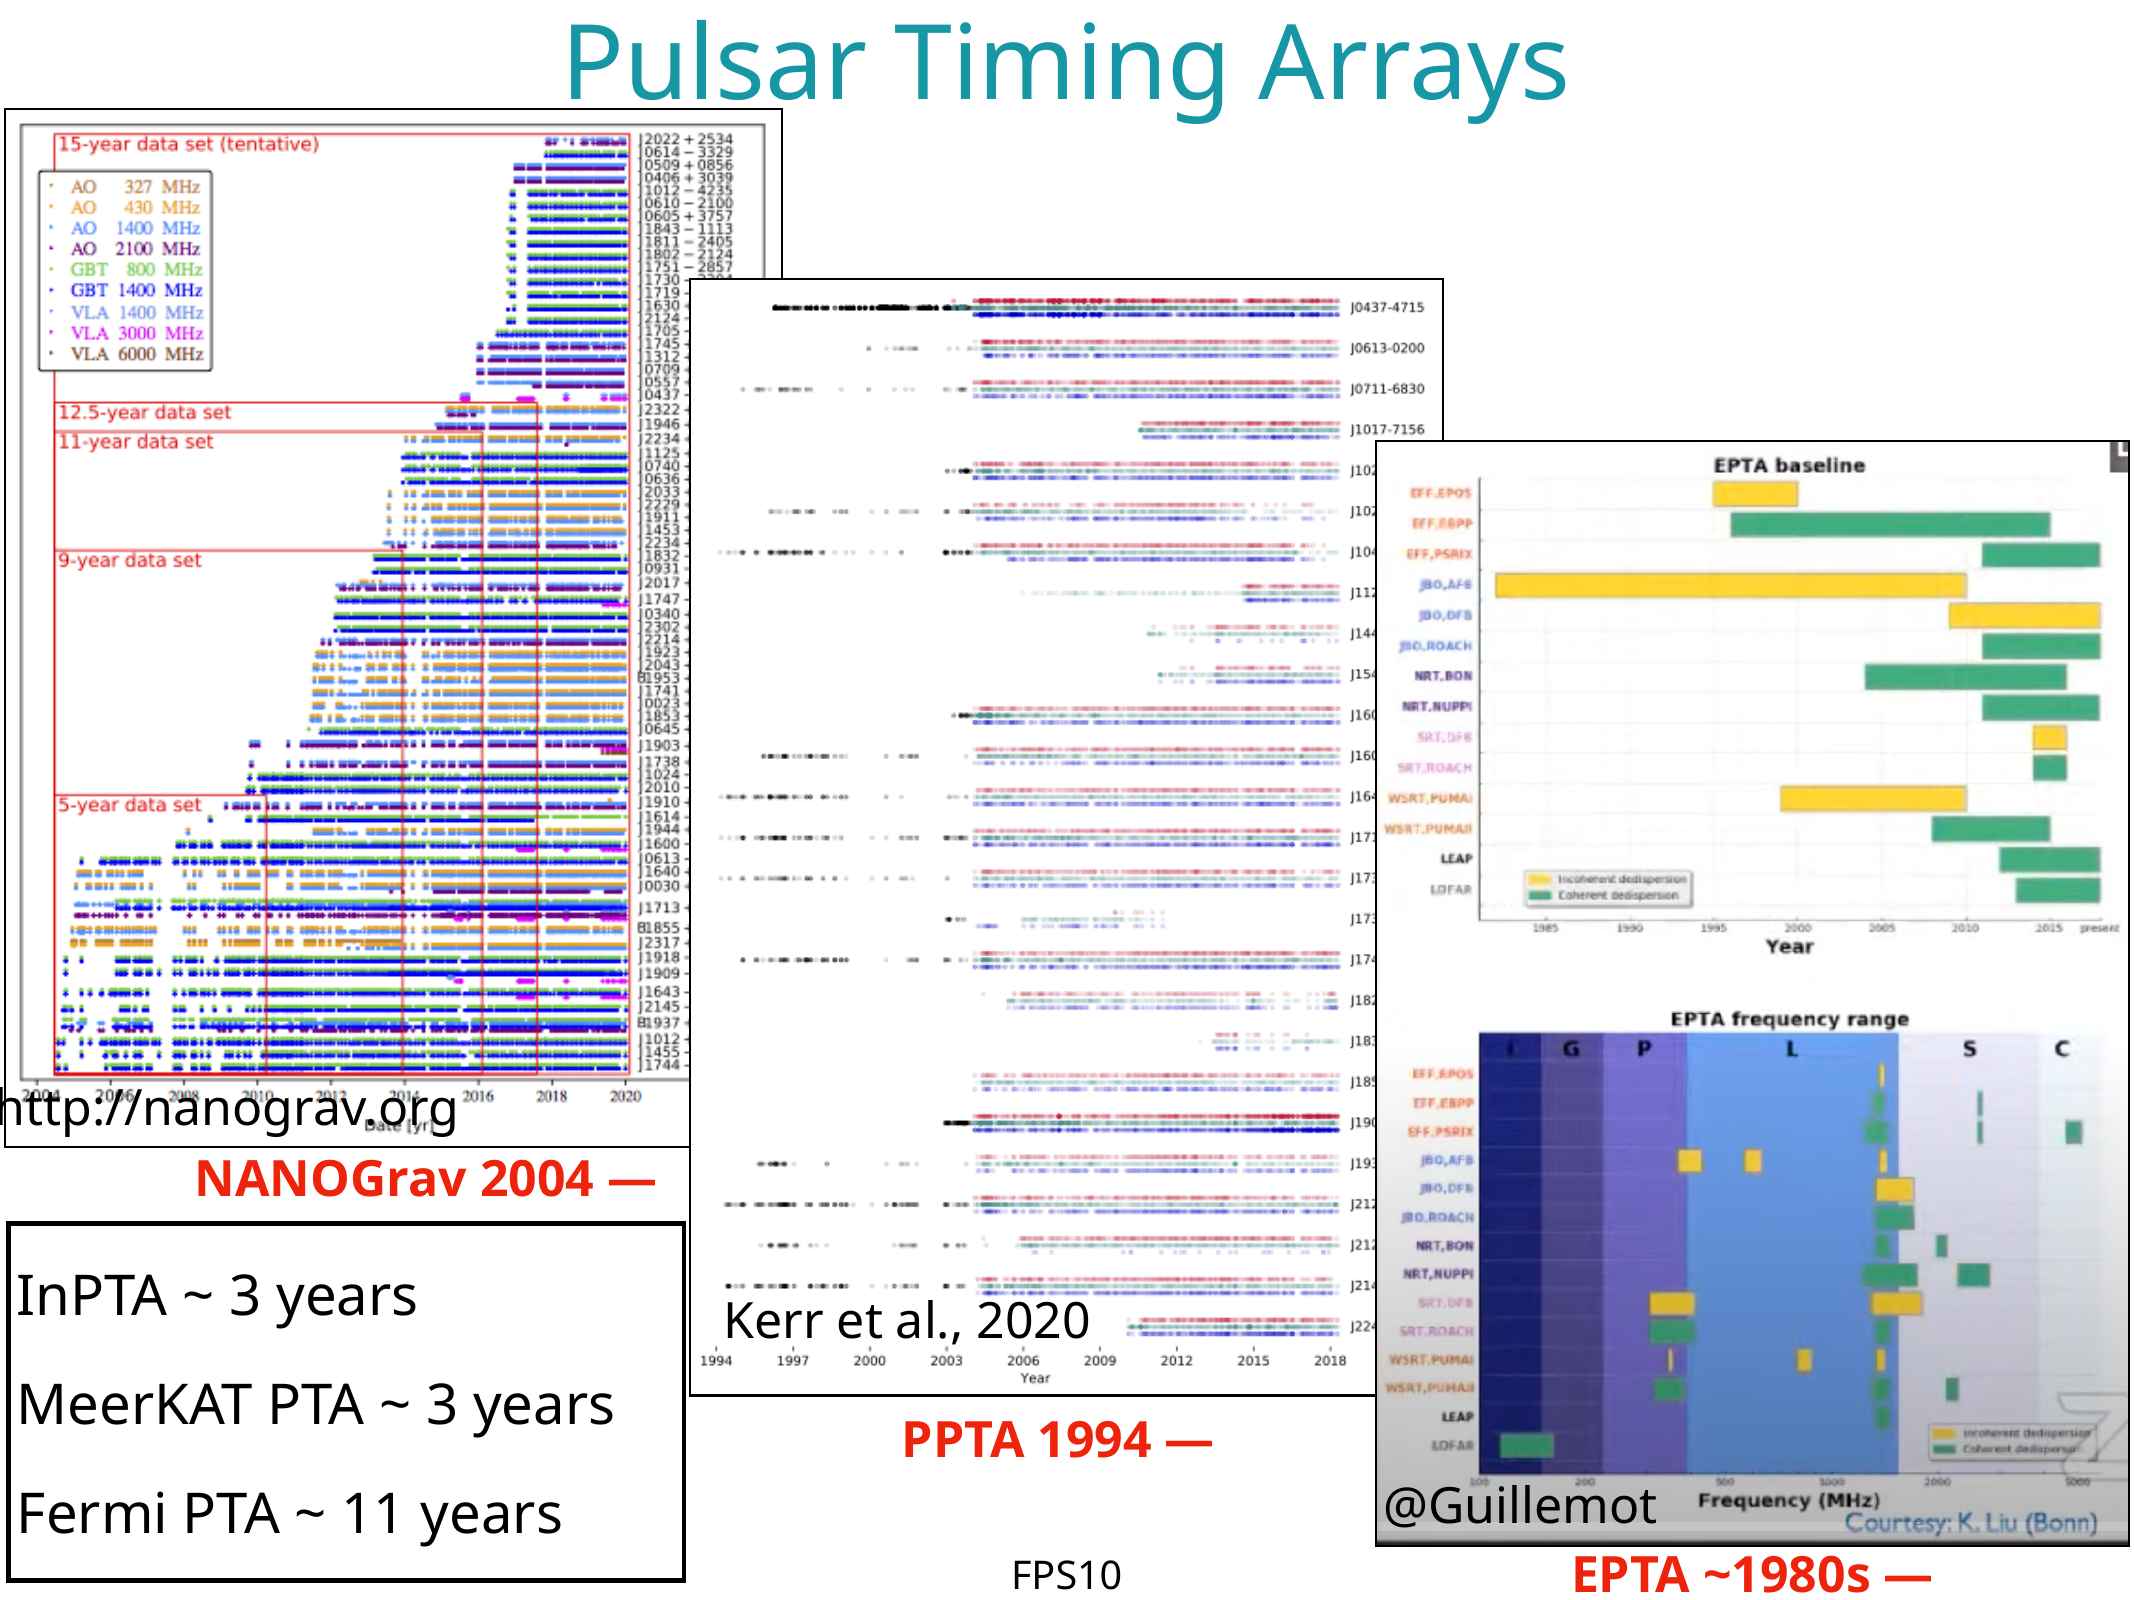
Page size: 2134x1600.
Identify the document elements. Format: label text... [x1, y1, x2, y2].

list InPTA ~ 3 years MeerKAT PTA ~ 3 years Fermi PTA ~ 11 years [8, 1222, 685, 1581]
title Pulsar Timing Arrays [336, 0, 1797, 130]
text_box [1376, 441, 2129, 1600]
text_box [690, 279, 1443, 1476]
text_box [3, 109, 781, 1215]
